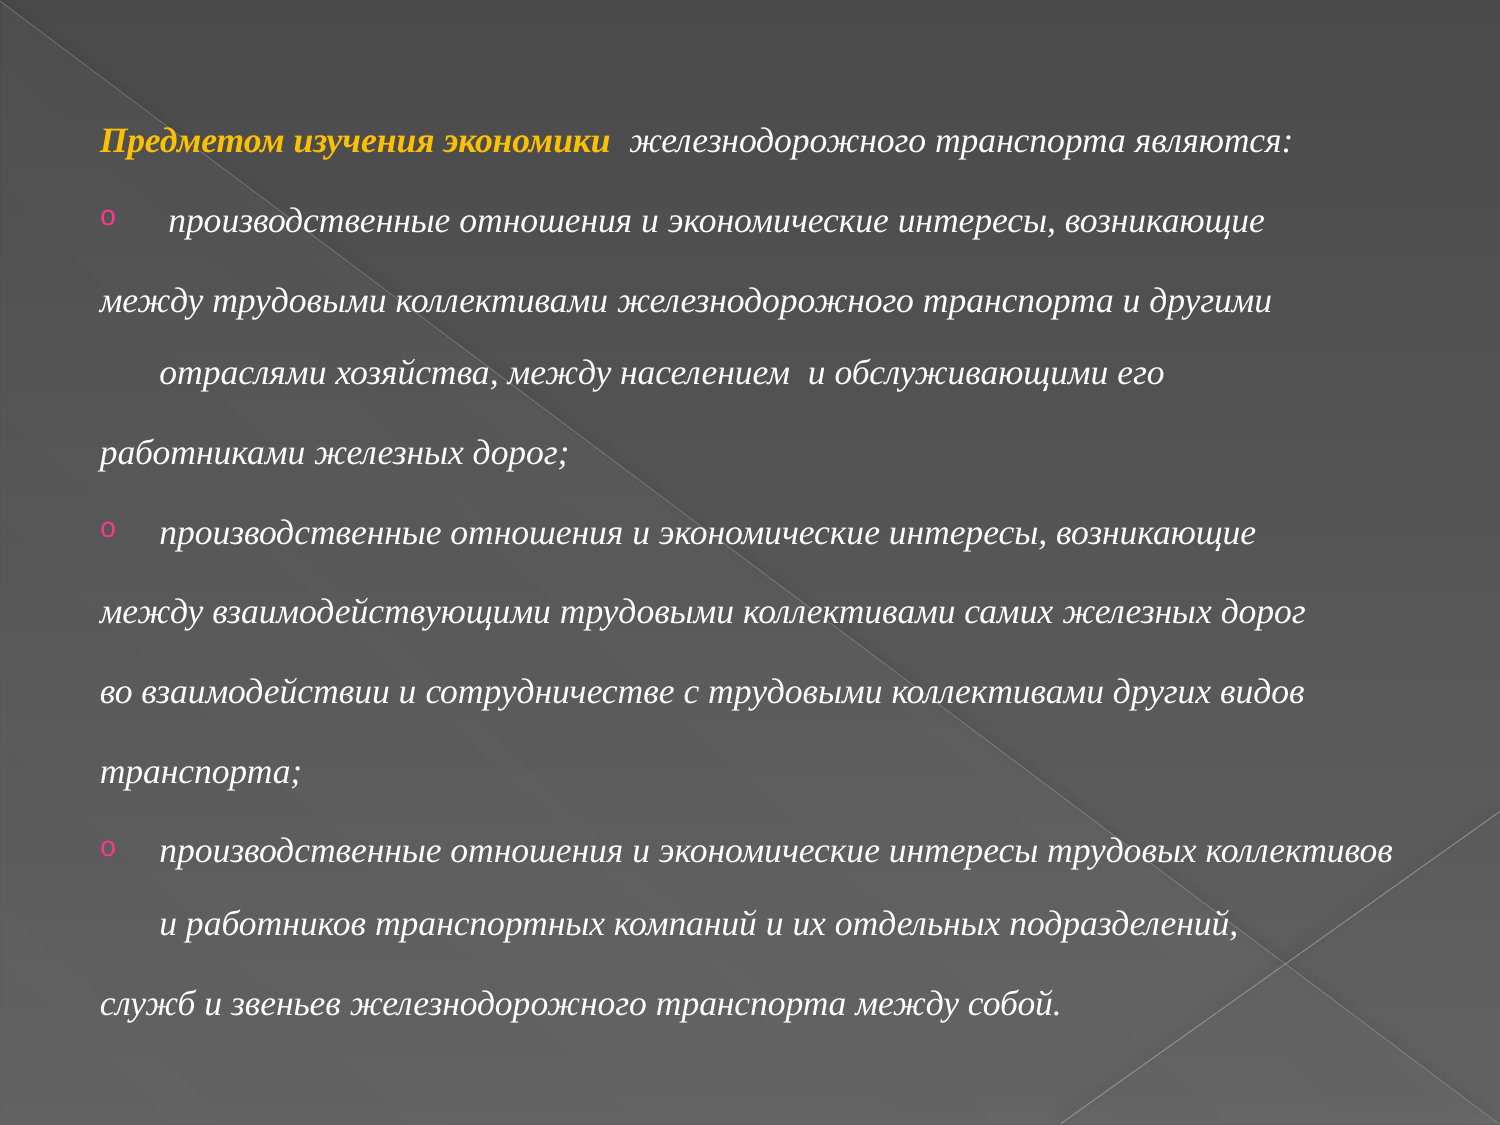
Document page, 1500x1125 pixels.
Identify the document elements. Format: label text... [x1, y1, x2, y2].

list Предметом изучения экономики железнодорожного транспорта являются: производственные отношения и экономические интересы, возникающие между трудовыми коллективами железнодорожного транспорта и другими отраслями хозяйства, между населением и обслуживающими его работниками железных дорог; производственные отношения и экономические интересы, возникающие между взаимодействующими трудовыми коллективами самих железных дорог во взаимодействии и сотрудничестве с трудовыми коллективами других видов транспорта; производственные отношения и экономические интересы трудовых коллективов и работников транспортных компаний и их отдельных подразделений, служб и звеньев железнодорожного транспорта между собой. [75, 0, 1425, 1079]
